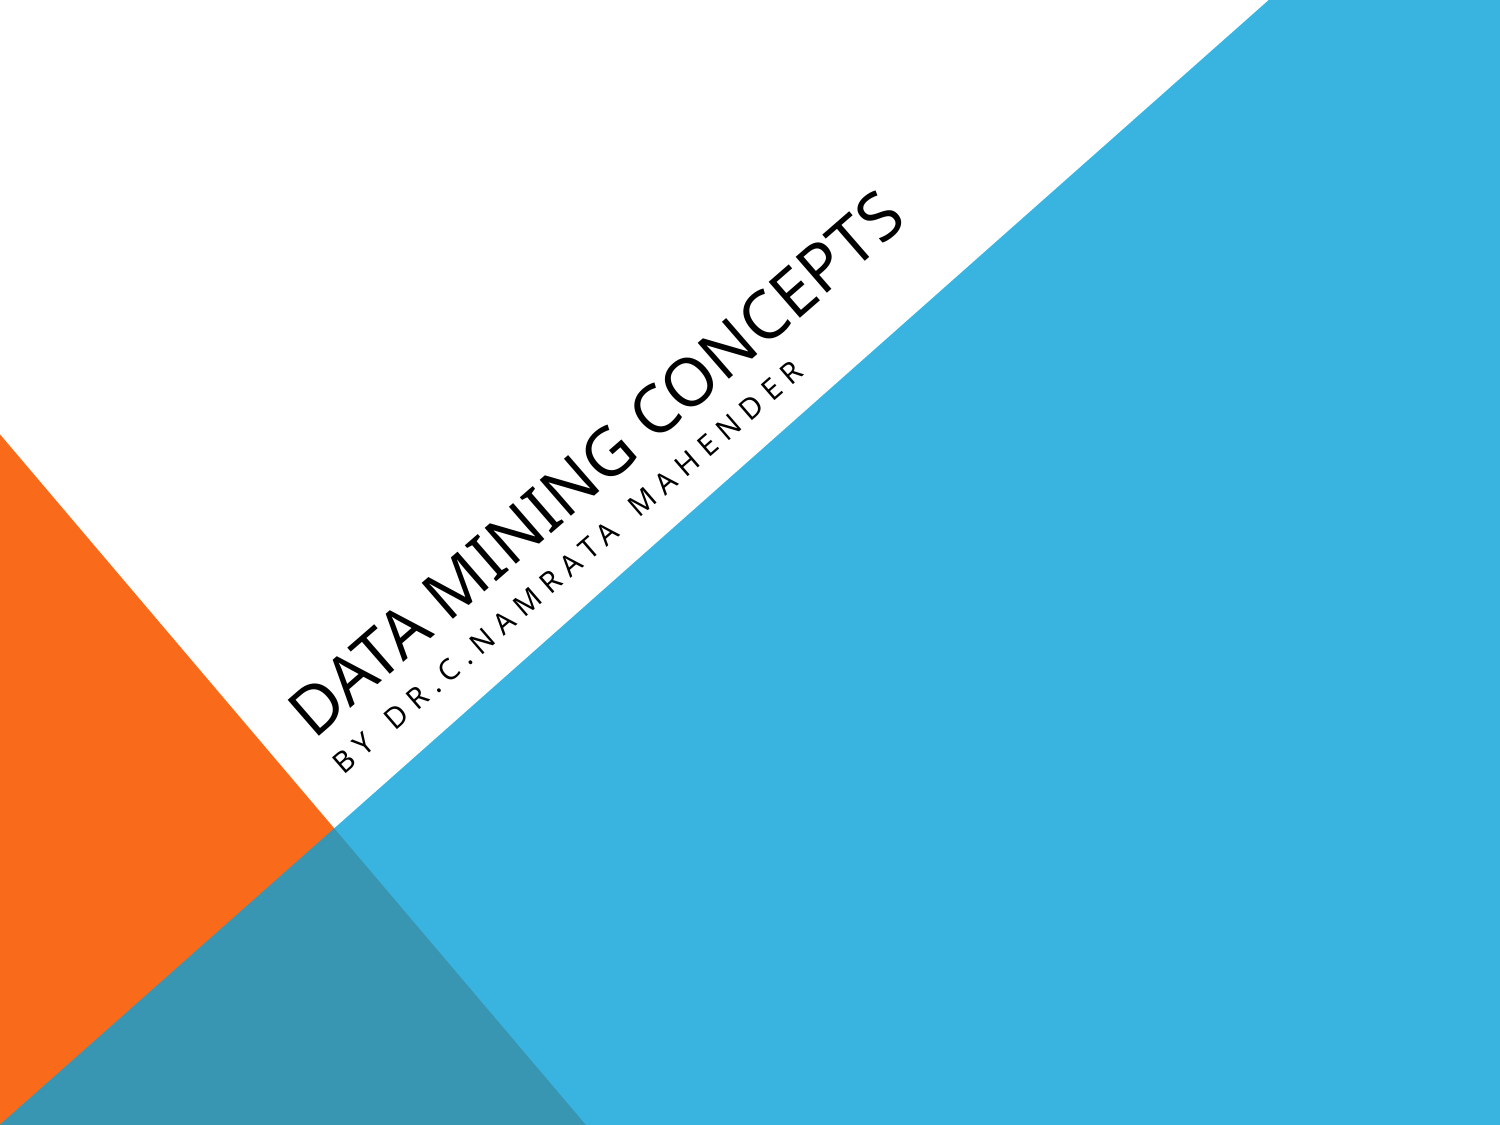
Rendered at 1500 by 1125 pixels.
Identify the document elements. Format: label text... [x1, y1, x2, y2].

subtitle By Dr.C.Namrata mahender [312, 61, 1154, 804]
title Data Mining Concepts [182, 4, 1012, 761]
